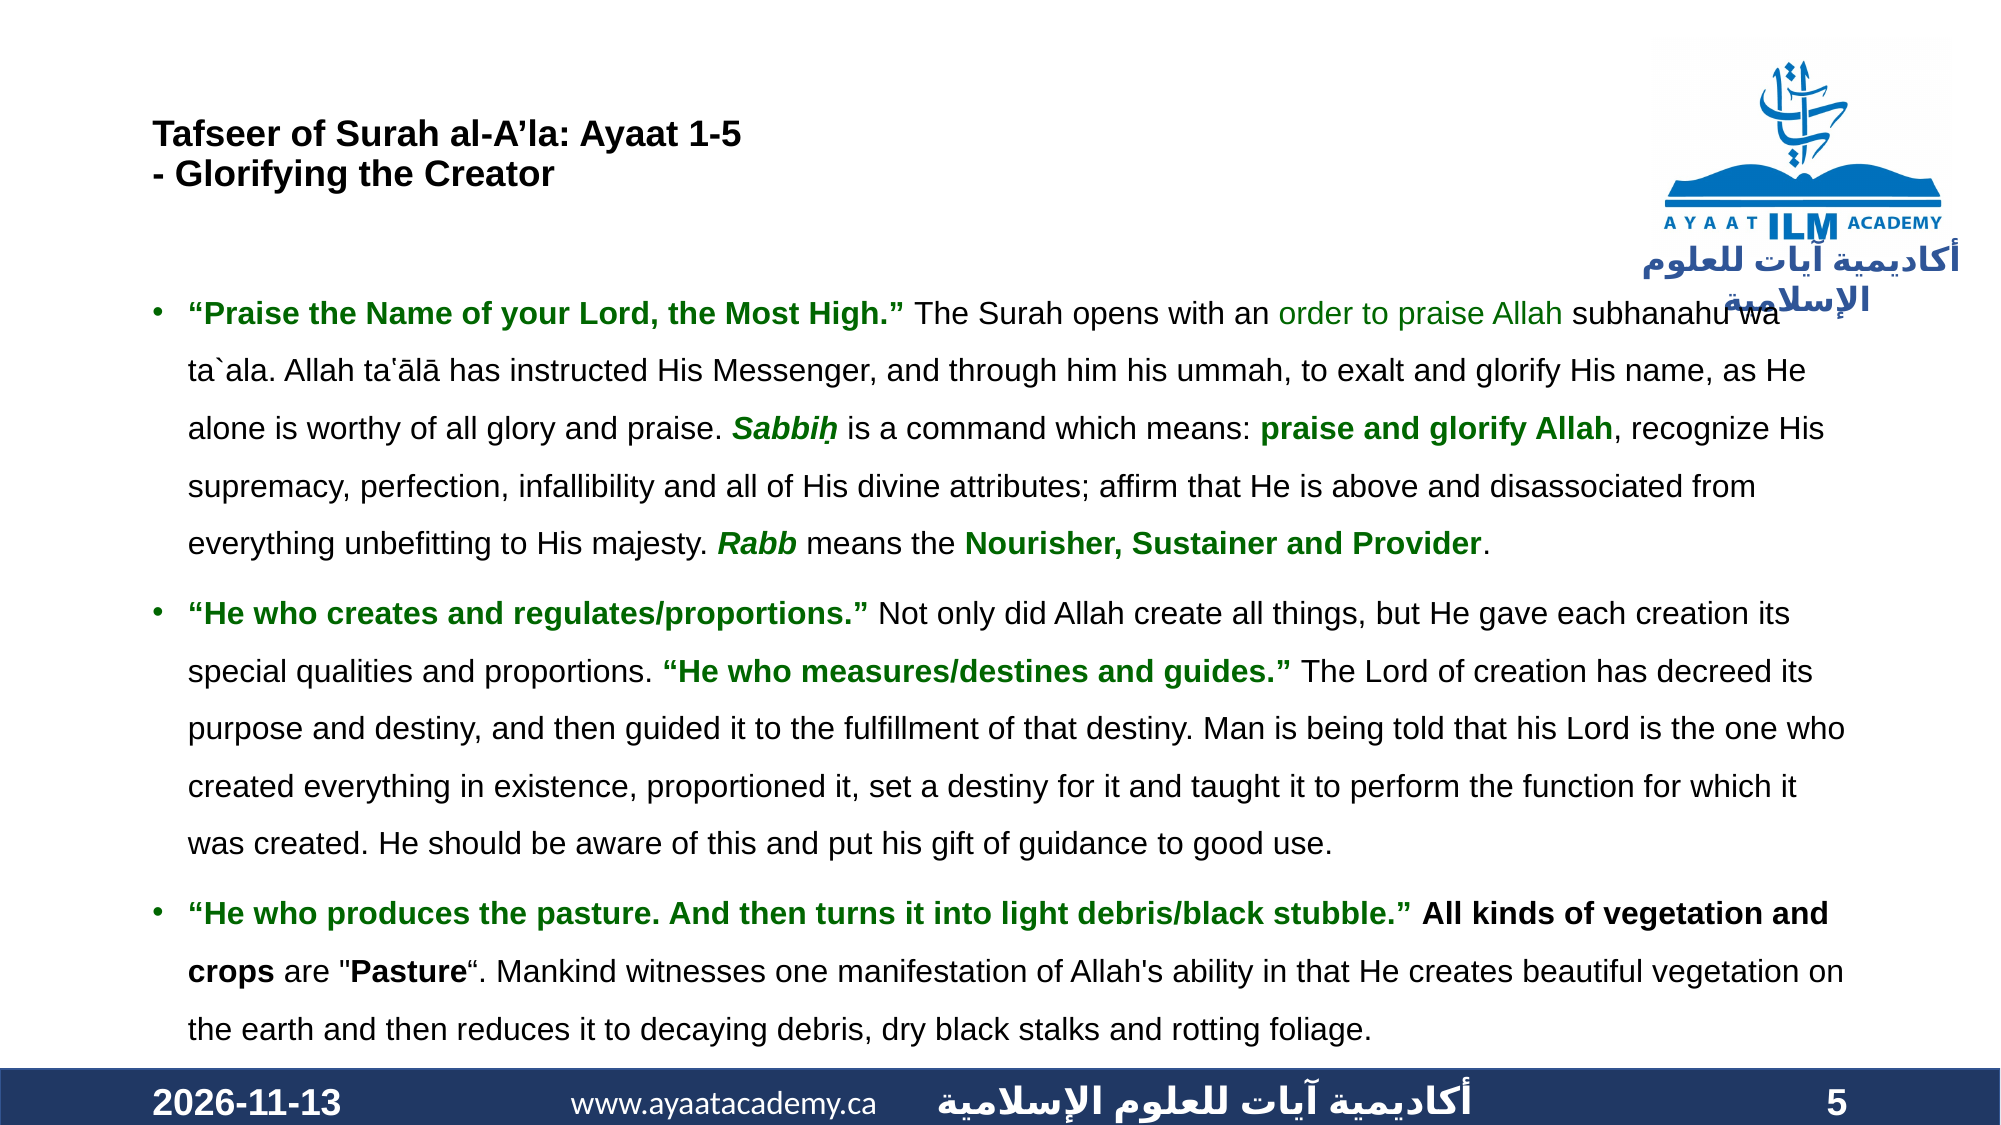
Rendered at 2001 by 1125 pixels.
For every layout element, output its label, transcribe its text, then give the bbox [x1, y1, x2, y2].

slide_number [137, 1071, 588, 1125]
text_box [137, 234, 1863, 265]
text_box [137, 59, 1863, 234]
text_box [162, 84, 1888, 259]
slide_number 5 [1412, 1071, 1863, 1125]
list “Praise the Name of your Lord, the Most High.” The Surah opens with an order to praise Allah subhanahu wa ta`ala. Allah taʽālā has instructed His Messenger, and through him his ummah, to exalt and glorify His name, as He alone is worthy of all glory and praise. Sabbiḥ is a command which means: praise and glorify Allah, recognize His supremacy, perfection, infallibility and all of His divine attributes; affirm that He is above and disassociated from everything unbefitting to His majesty. Rabb means the Nourisher, Sustainer and Provider. “He who creates and regulates/proportions.” Not only did Allah create all things, but He gave each creation its special qualities and proportions. “He who measures/destines and guides.” The Lord of creation has decreed its purpose and destiny, and then guided it to the fulfillment of that destiny. Man is being told that his Lord is the one who created everything in existence, proportioned it, set a destiny for it and taught it to perform the function for which it was created. He should be aware of this and put his gift of guidance to good use. “He who produces the pasture. And then turns it into light debris/black stubble.” All kinds of vegetation and crops are "Pasture“. Mankind witnesses one manifestation of Allah's ability in that He creates beautiful vegetation on the earth and then reduces it to decaying debris, dry black stalks and rotting foliage. [137, 265, 1863, 1071]
picture [1651, 37, 1952, 257]
